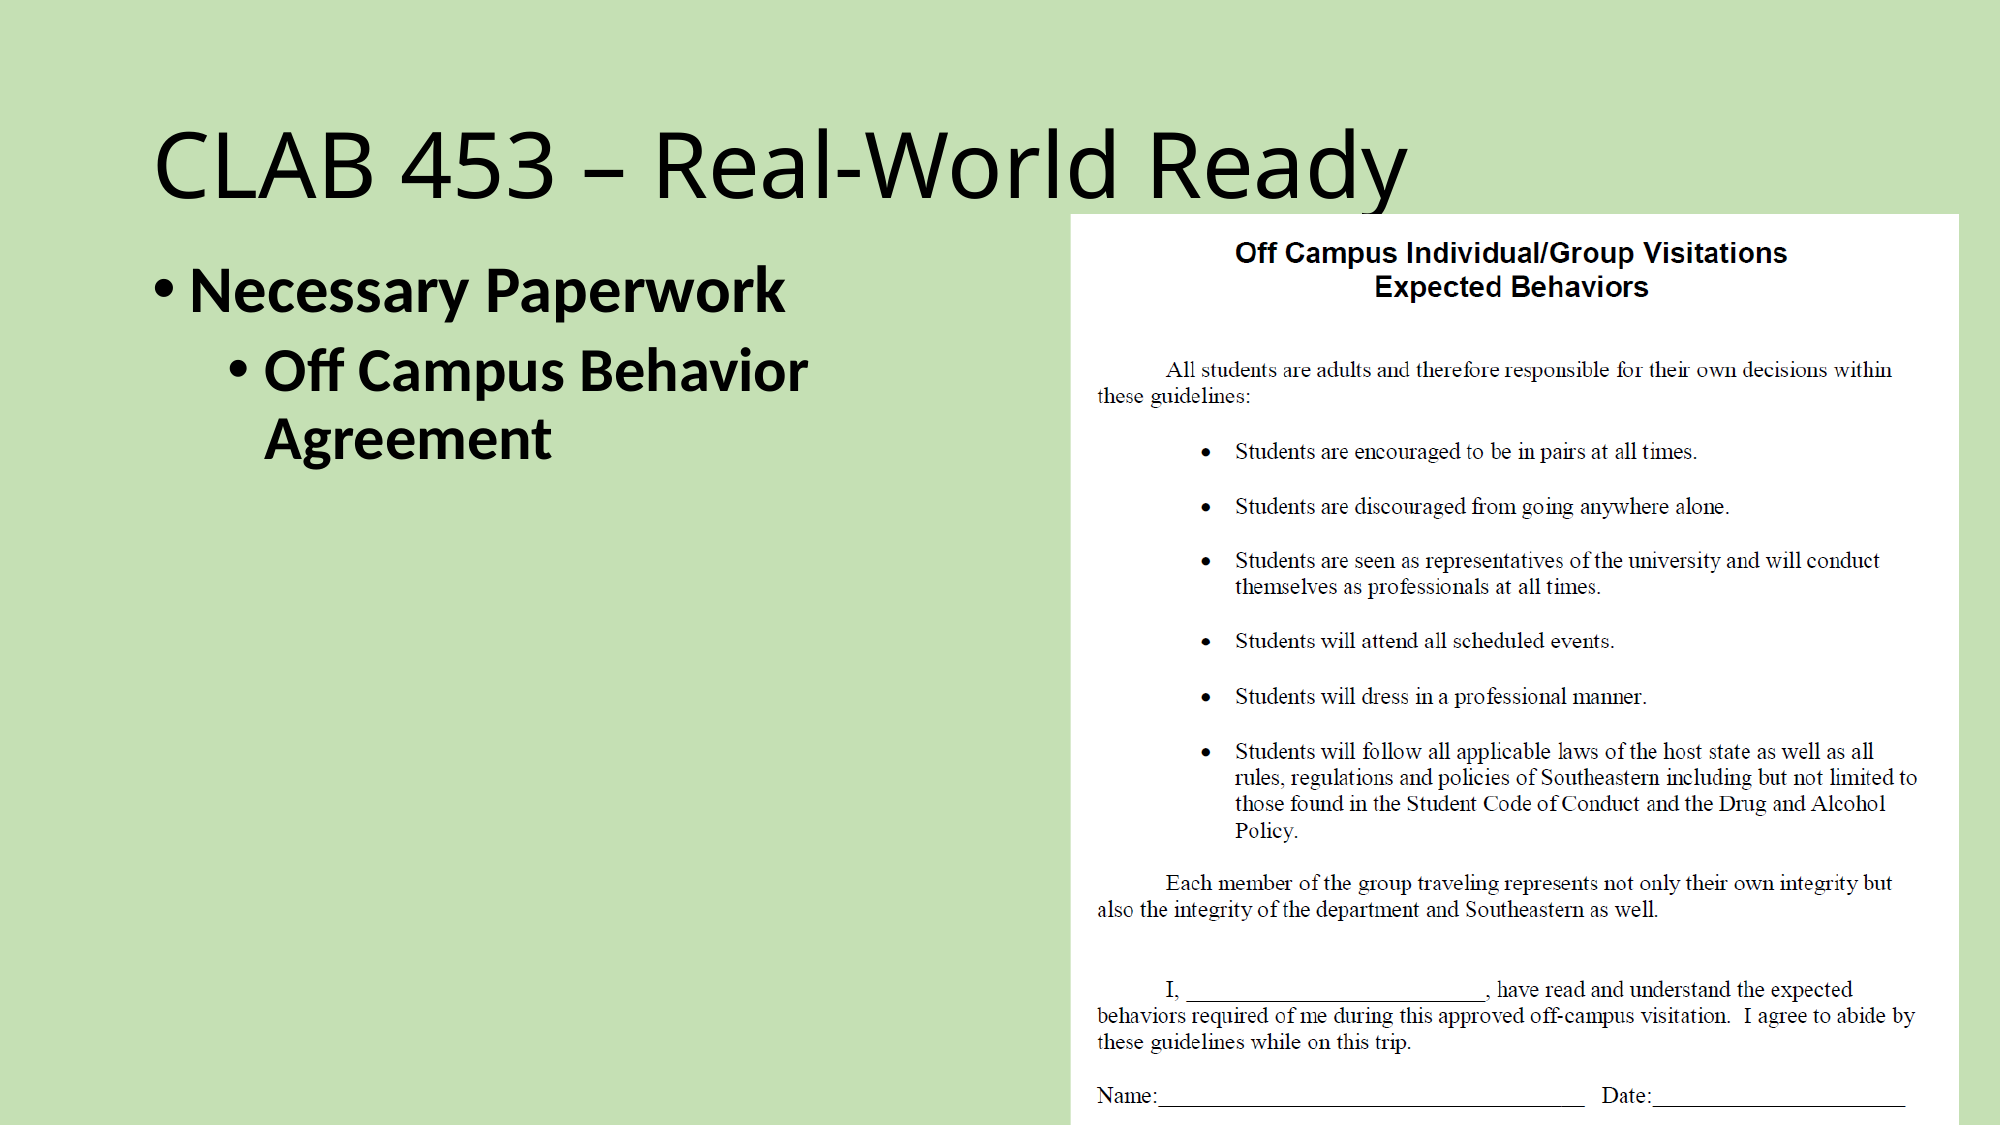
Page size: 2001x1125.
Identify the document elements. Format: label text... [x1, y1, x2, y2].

list Necessary Paperwork Off Campus Behavior Agreement [137, 247, 1047, 626]
title CLAB 453 – Real-World Ready [137, 59, 1863, 278]
picture [1070, 214, 1959, 1125]
